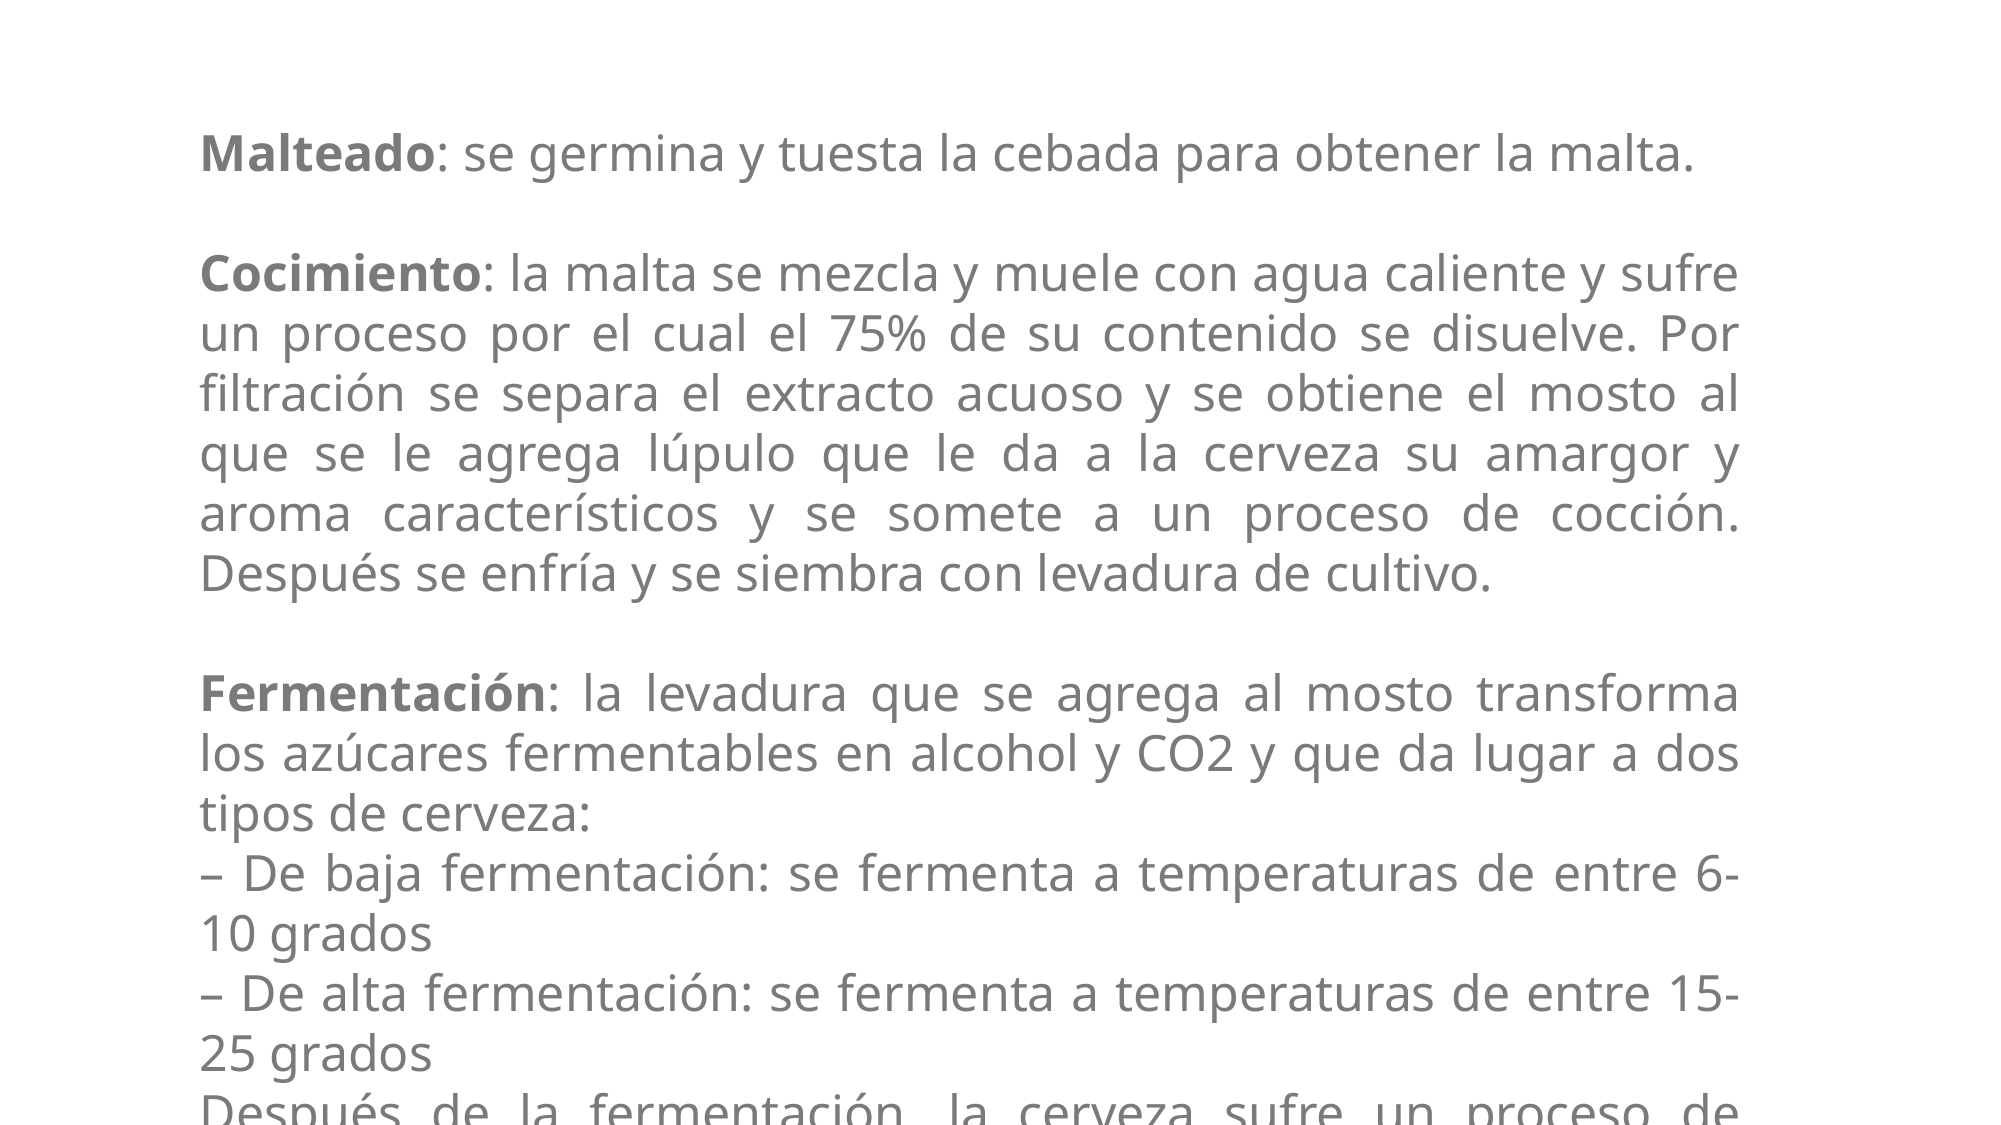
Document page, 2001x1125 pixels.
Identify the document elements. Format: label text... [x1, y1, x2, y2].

text_box Malteado: se germina y tuesta la cebada para obtener la malta. Cocimiento: la malta se mezcla y muele con agua caliente y sufre un proceso por el cual el 75% de su contenido se disuelve. Por filtración se separa el extracto acuoso y se obtiene el mosto al que se le agrega lúpulo que le da a la cerveza su amargor y aroma característicos y se somete a un proceso de cocción. Después se enfría y se siembra con levadura de cultivo. Fermentación: la levadura que se agrega al mosto transforma los azúcares fermentables en alcohol y CO2 y que da lugar a dos tipos de cerveza: – De baja fermentación: se fermenta a temperaturas de entre 6-10 grados – De alta fermentación: se fermenta a temperaturas de entre 15-25 grados Después de la fermentación, la cerveza sufre un proceso de maduración para afinar su gusto. Una vez hecho esto, se filtra, se envasa y… ¡¡¡¡Queda lista para su consumo!!!! [184, 113, 1756, 1125]
